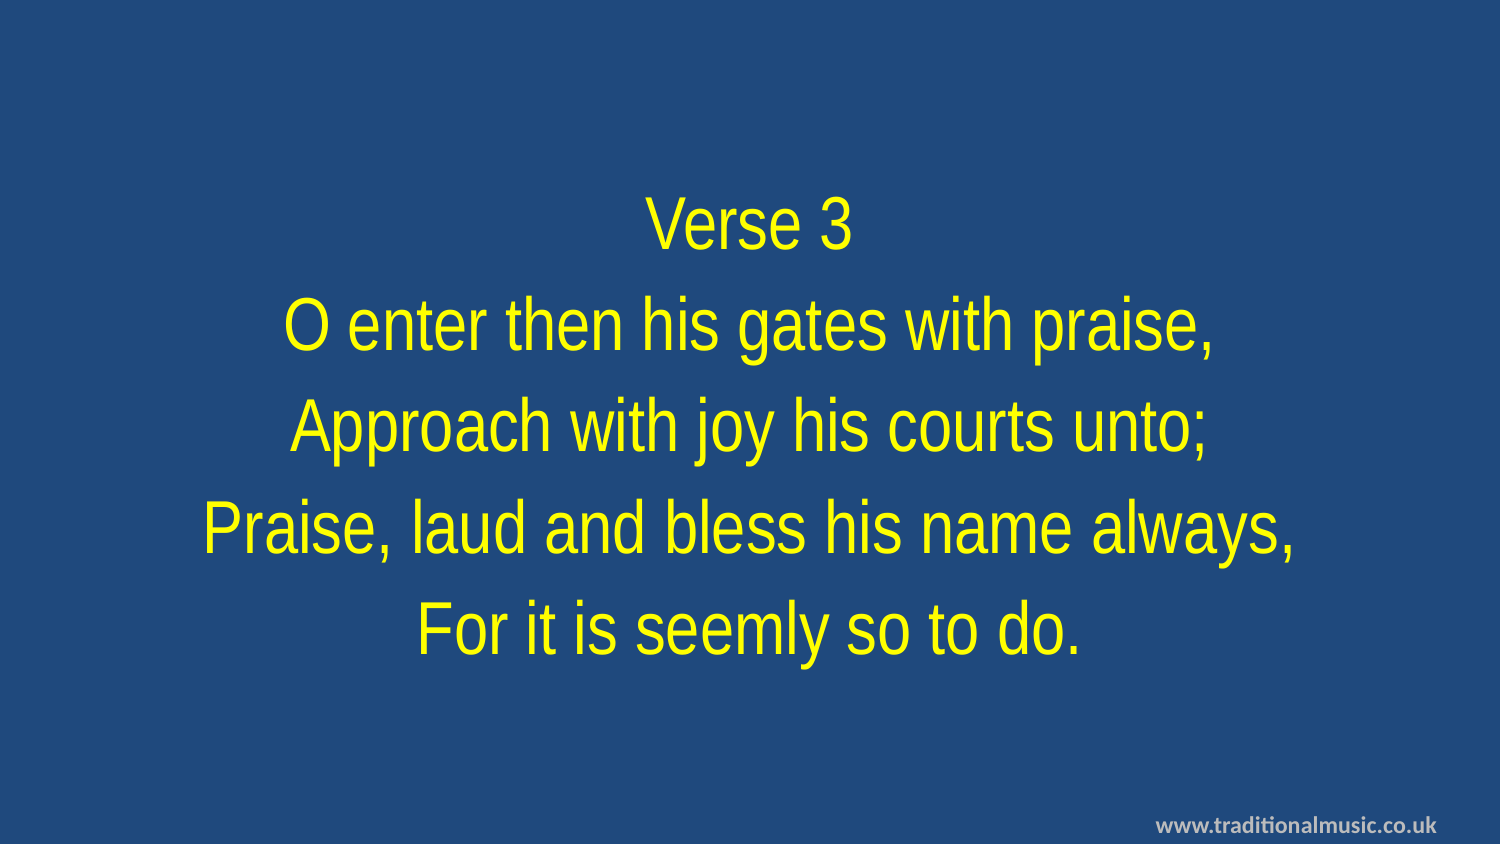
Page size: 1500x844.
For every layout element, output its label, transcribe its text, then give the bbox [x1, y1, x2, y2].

list Verse 3 O enter then his gates with praise, Approach with joy his courts unto; Praise, laud and bless his name always, For it is seemly so to do. [0, 0, 1500, 844]
